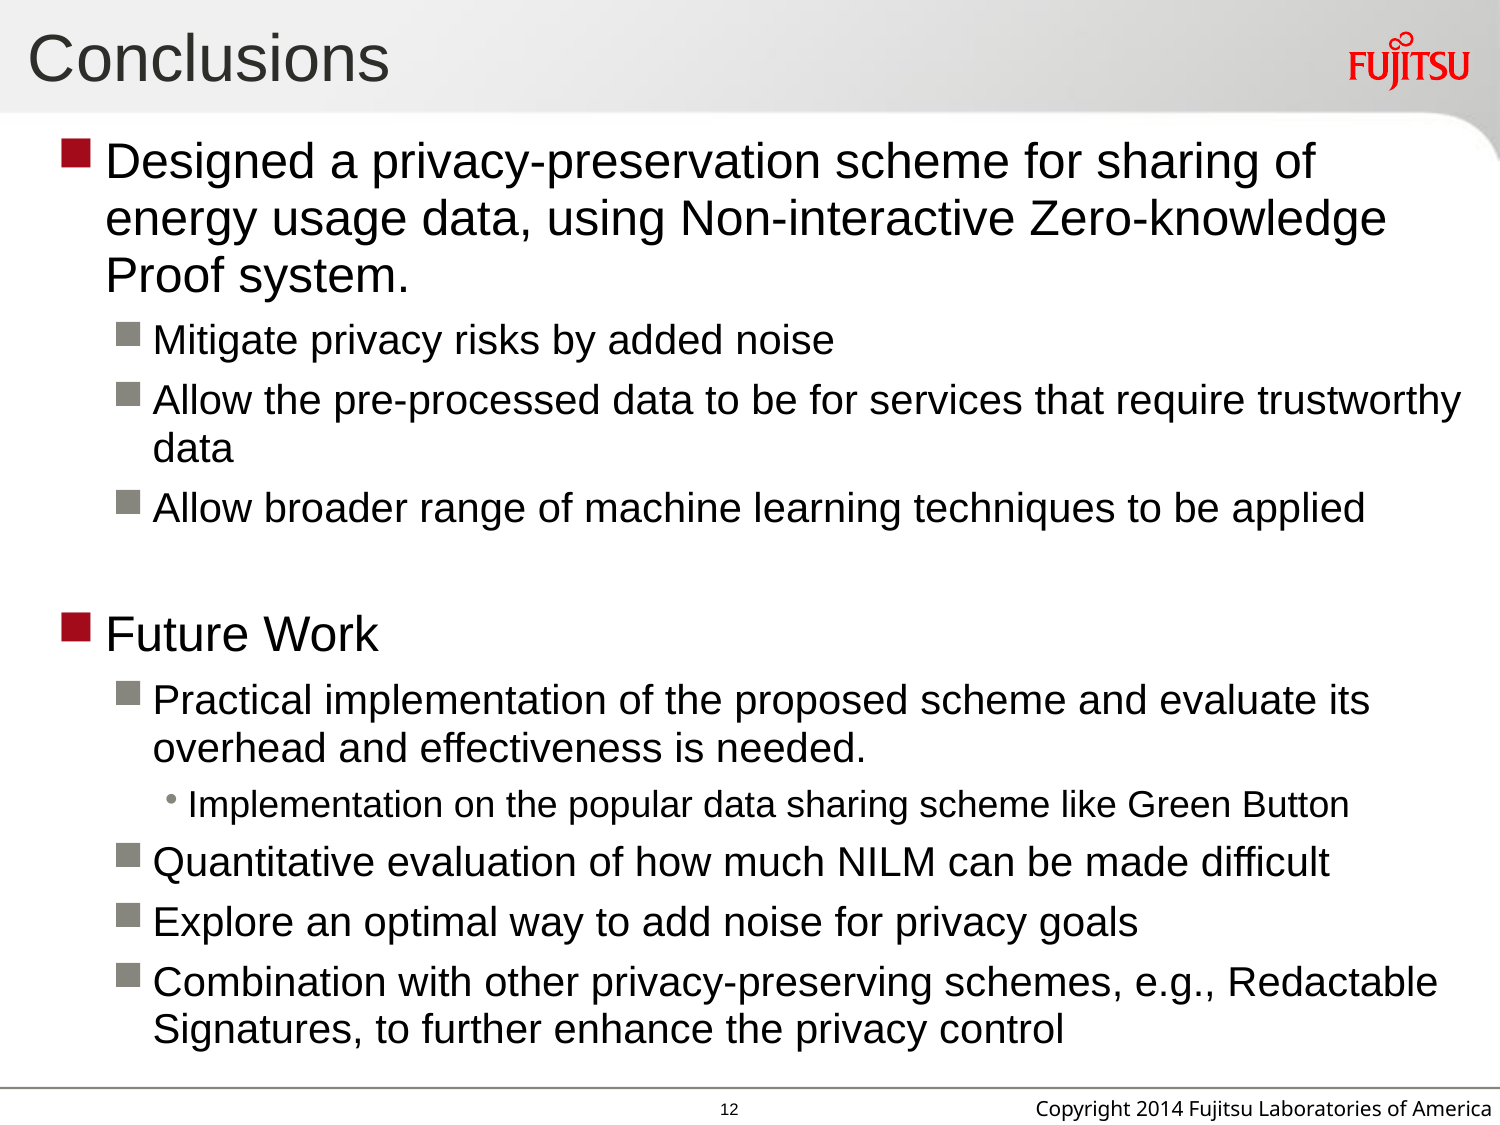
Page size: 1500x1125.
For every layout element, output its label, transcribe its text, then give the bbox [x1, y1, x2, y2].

picture [0, 0, 1500, 176]
title Conclusions [27, 6, 1341, 104]
text_box Copyright 2014 Fujitsu Laboratories of America [832, 1091, 1493, 1125]
text_box 11 [705, 1091, 794, 1125]
text_box Designed a privacy-preservation scheme for sharing of energy usage data, using Non-interactive Zero-knowledge Proof system. Mitigate privacy risks by added noise Allow the pre-processed data to be for services that require trustworthy data Allow broader range of machine learning techniques to be applied Future Work Practical implementation of the proposed scheme and evaluate its overhead and effectiveness is needed. Implementation on the popular data sharing scheme like Green Button Quantitative evaluation of how much NILM can be made difficult Explore an optimal way to add noise for privacy goals Combination with other privacy-preserving schemes, e.g., Redactable Signatures, to further enhance the privacy control [42, 125, 1484, 1043]
